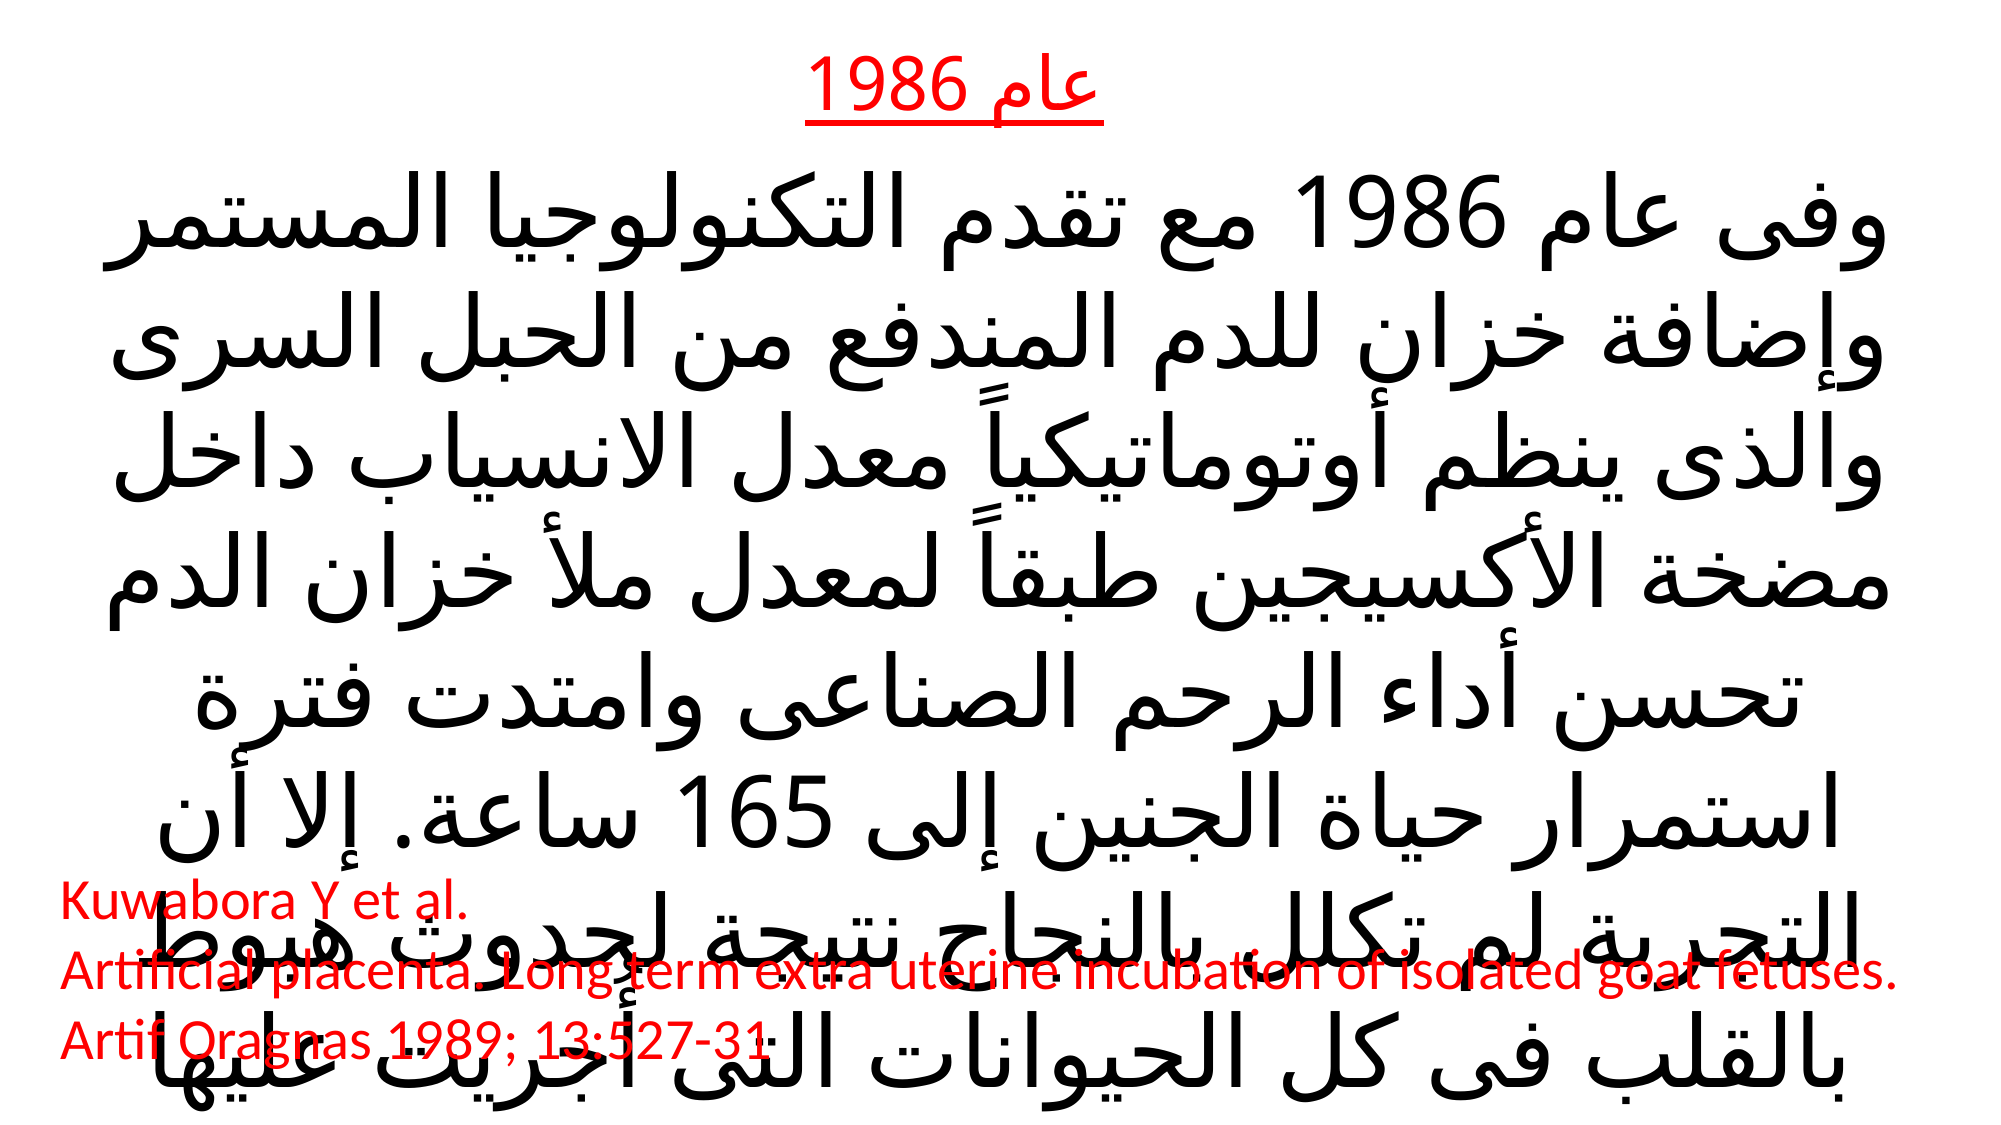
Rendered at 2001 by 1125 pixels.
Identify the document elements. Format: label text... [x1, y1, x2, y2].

text_box وفى عام 1986 مع تقدم التكنولوجيا المستمر وإضافة خزان للدم المندفع من الحبل السرى والذى ينظم أوتوماتيكياً معدل الانسياب داخل مضخة الأكسيجين طبقاً لمعدل ملأ خزان الدم تحسن أداء الرحم الصناعى وامتدت فترة استمرار حياة الجنين إلى 165 ساعة. إلا أن التجربة لم تكلل بالنجاح نتيجة لحدوث هبوط بالقلب فى كل الحيوانات التى أُجريت عليها التجارب. [0, 140, 2000, 1125]
text_box عام 1986 [669, 27, 1240, 133]
text_box Kuwabora Y et al. Artificial placenta. Long term extra uterine incubation of isolated goat fetuses. Artif Oragnas 1989; 13:527-31 [46, 853, 1916, 1079]
